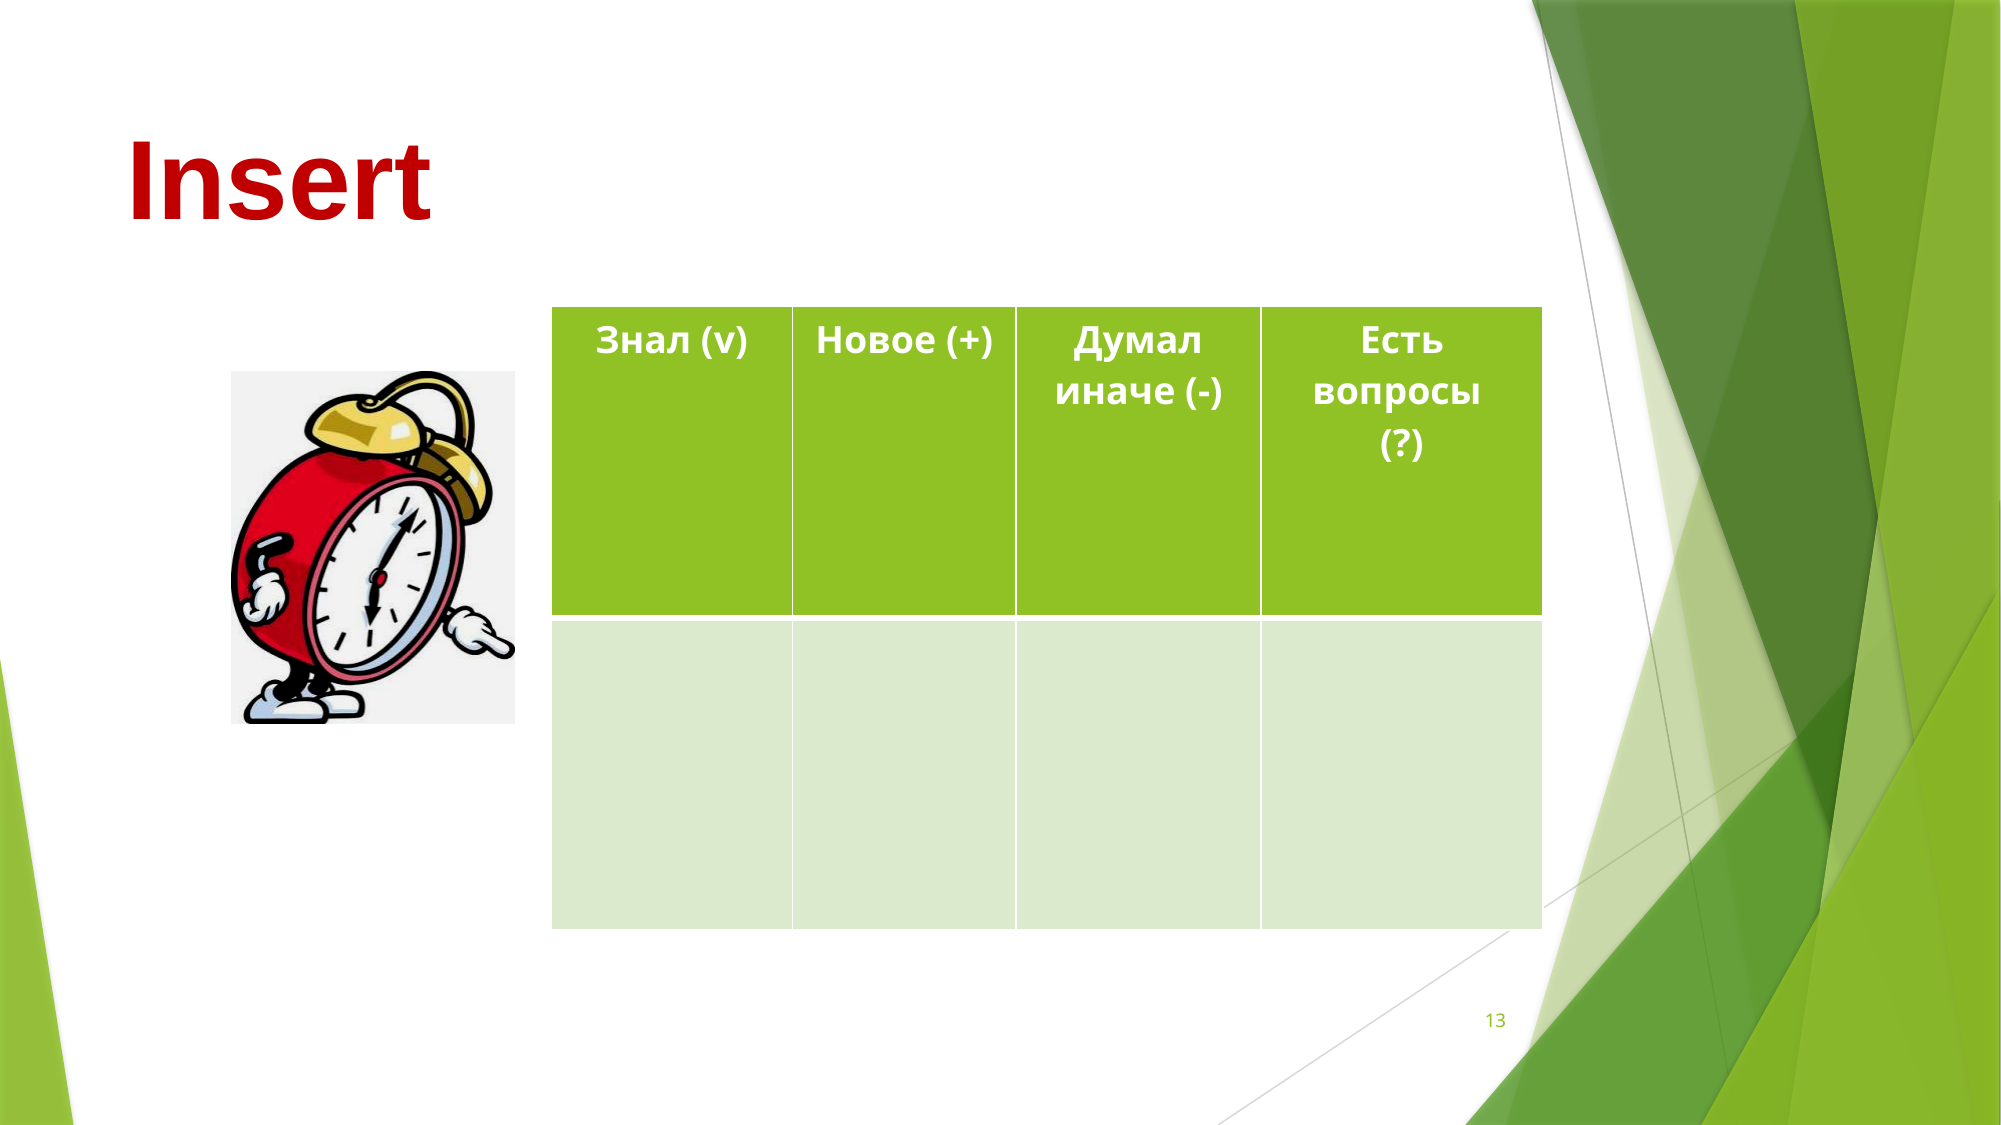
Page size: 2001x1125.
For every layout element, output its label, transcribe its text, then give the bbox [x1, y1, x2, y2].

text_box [494, 265, 1580, 924]
title Insert [111, 99, 834, 266]
slide_number 13 [1409, 991, 1522, 1051]
picture [230, 370, 515, 725]
